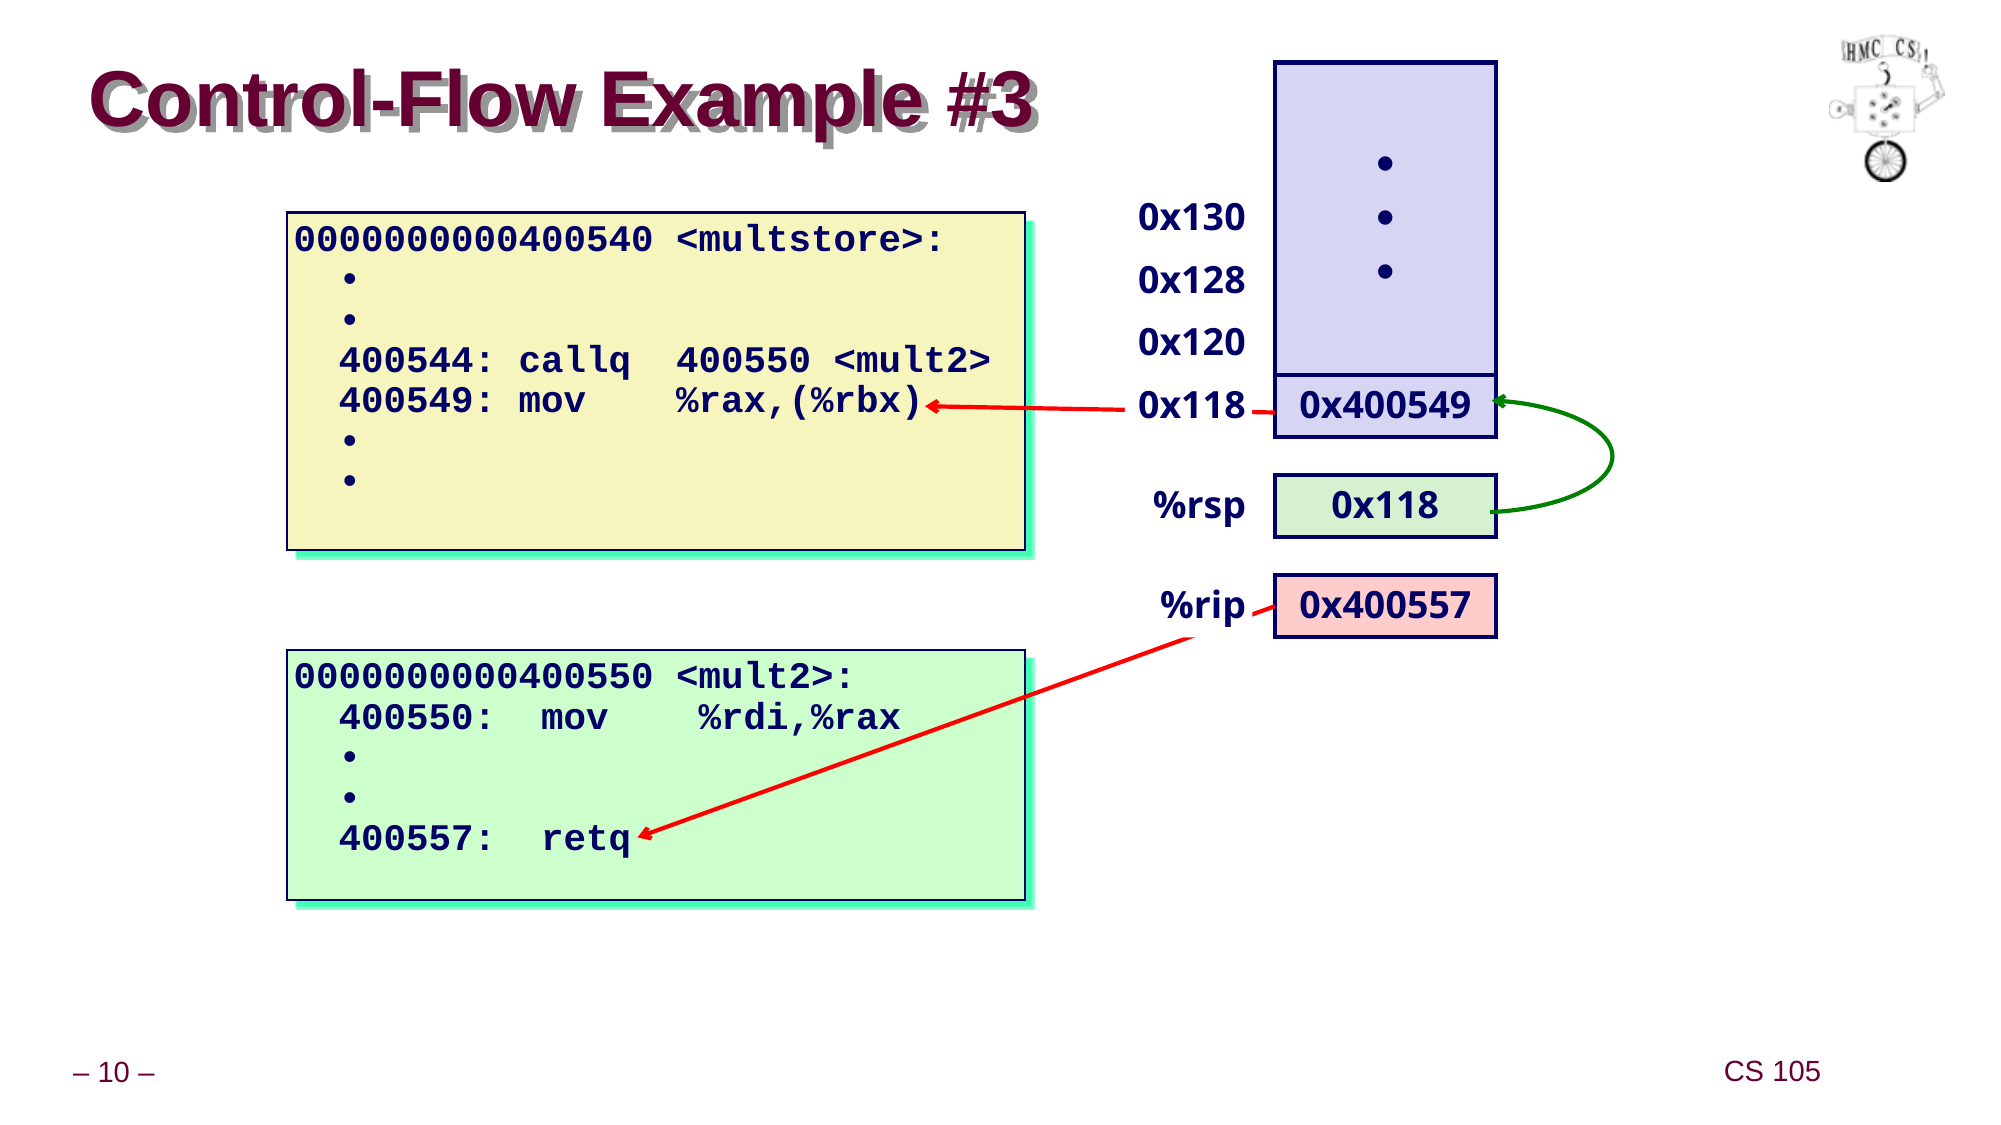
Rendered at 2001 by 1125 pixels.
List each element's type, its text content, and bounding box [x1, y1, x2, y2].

text_box • • • [1275, 62, 1496, 375]
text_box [1124, 187, 1253, 638]
text_box 0x400549 [1275, 375, 1496, 438]
text_box 0000000000400550 <mult2>: 400550: mov %rdi,%rax • • 400557: retq [287, 650, 1025, 900]
text_box [1474, 394, 1613, 513]
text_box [1257, 405, 1276, 413]
picture [1829, 32, 1945, 182]
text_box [637, 605, 1276, 838]
text_box 0000000000400540 <multstore>: • • 400544: callq 400550 <mult2> 400549: mov %rax,(%rbx) • • [287, 212, 1025, 550]
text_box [924, 405, 1119, 413]
text_box 0x400557 [1275, 574, 1496, 638]
text_box 0x118 [1275, 474, 1496, 538]
title Control-Flow Example #3 [88, 40, 1650, 163]
